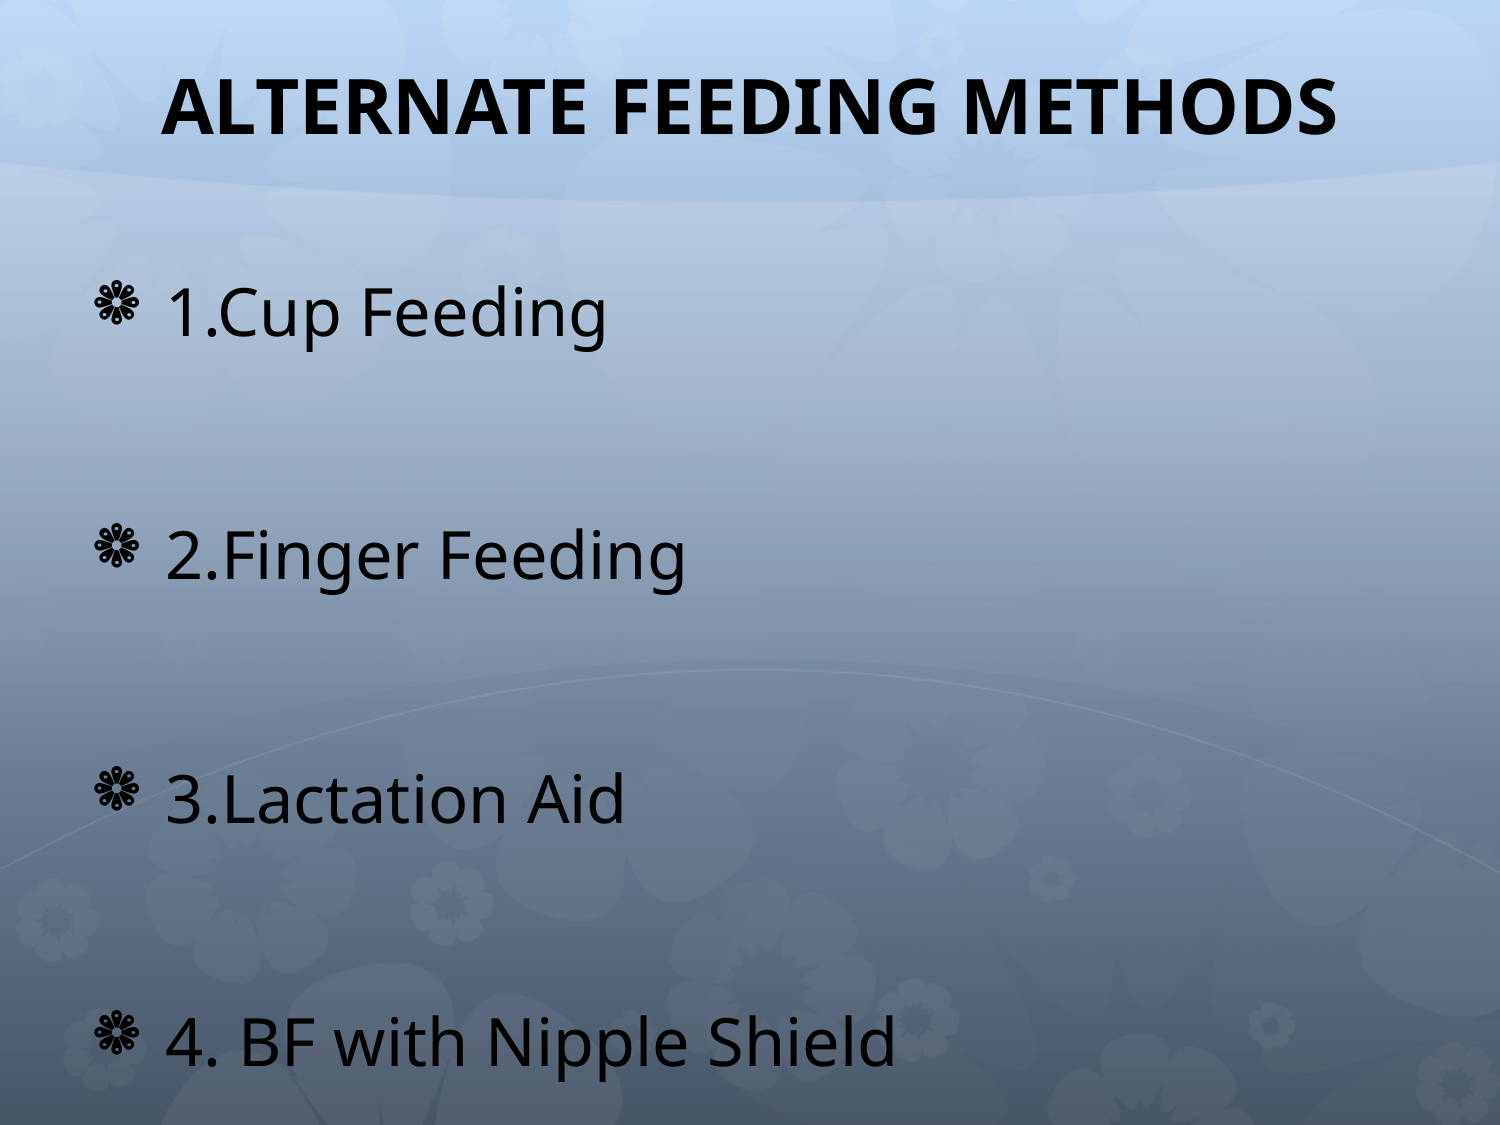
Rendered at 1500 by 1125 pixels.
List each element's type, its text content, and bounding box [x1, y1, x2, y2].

picture [0, 0, 1500, 1125]
list 1.Cup Feeding 2.Finger Feeding 3.Lactation Aid 4. BF with Nipple Shield 5. Bottle [75, 262, 1425, 1084]
title ALTERNATE FEEDING METHODS [127, 14, 1372, 203]
